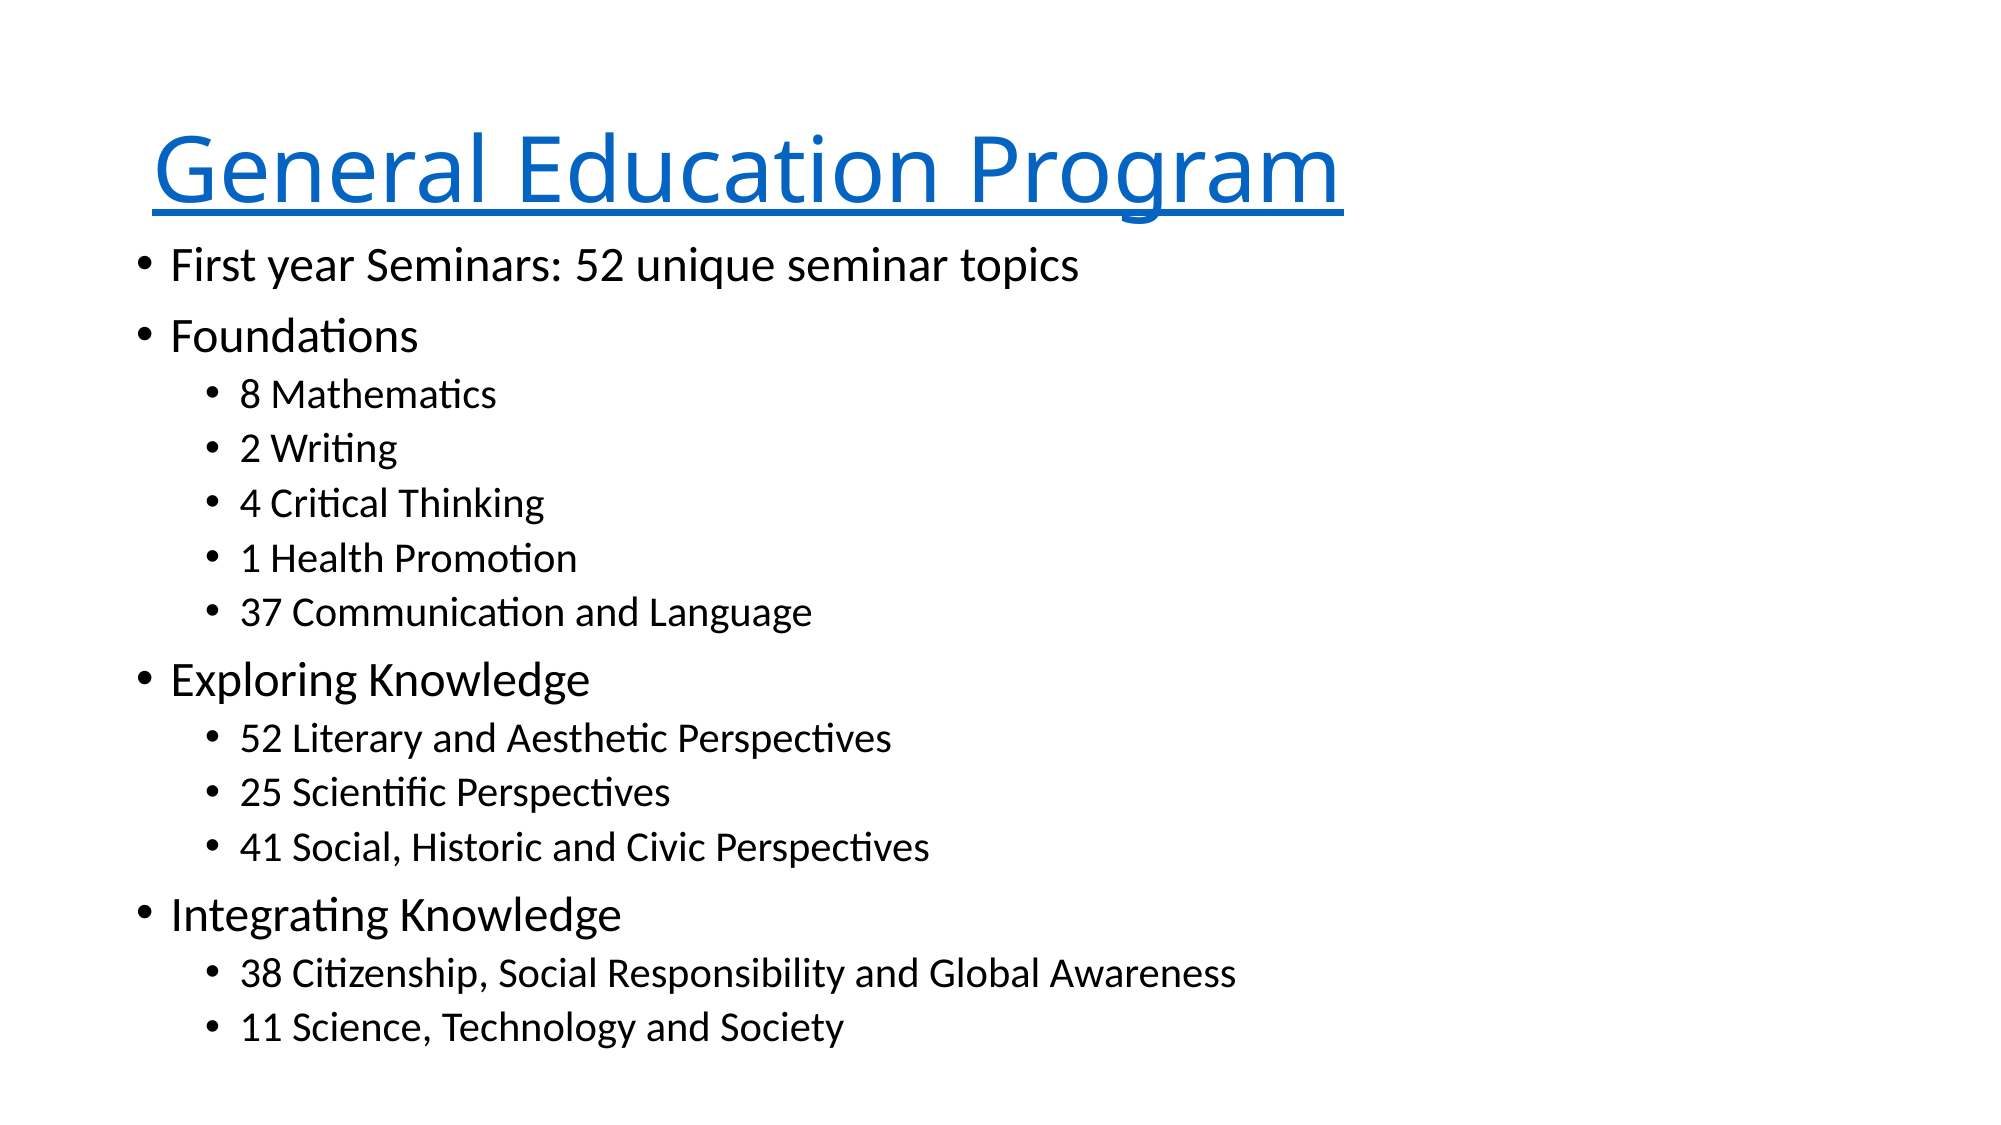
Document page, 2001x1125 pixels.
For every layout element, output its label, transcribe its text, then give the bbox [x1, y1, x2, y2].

title General Education Program [137, 59, 1863, 278]
list First year Seminars: 52 unique seminar topics Foundations 8 Mathematics 2 Writing 4 Critical Thinking 1 Health Promotion 37 Communication and Language Exploring Knowledge 52 Literary and Aesthetic Perspectives 25 Scientific Perspectives 41 Social, Historic and Civic Perspectives Integrating Knowledge 38 Citizenship, Social Responsibility and Global Awareness 11 Science, Technology and Society [121, 230, 1847, 1067]
